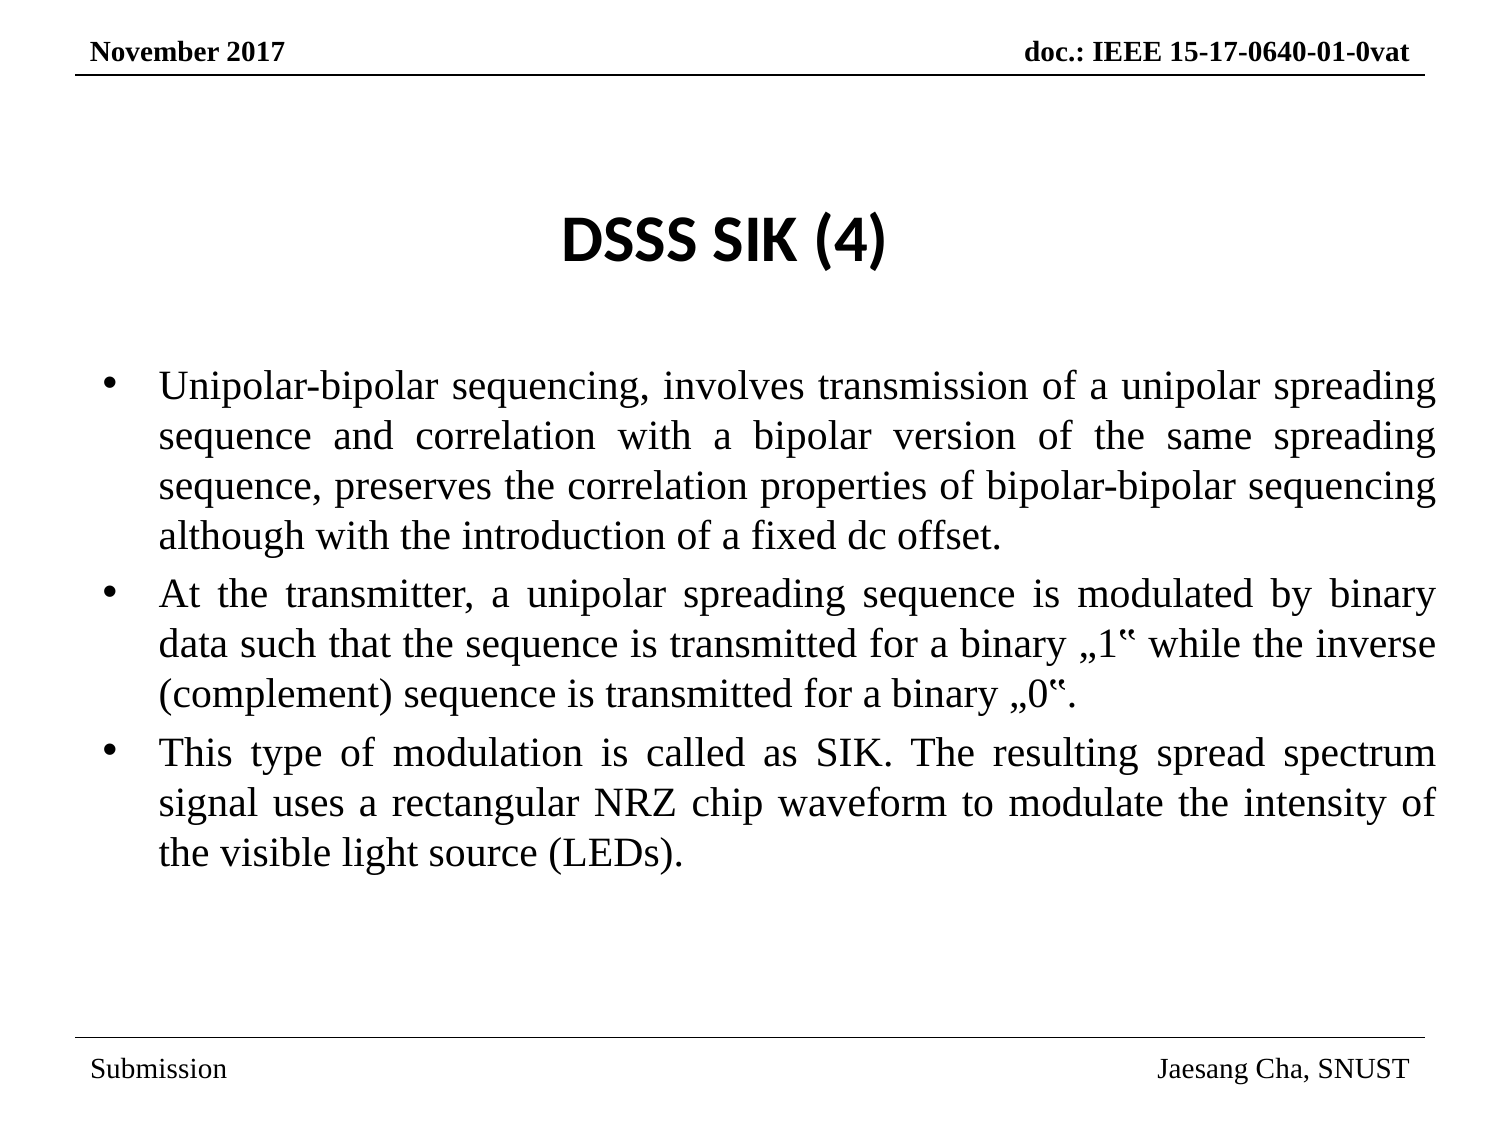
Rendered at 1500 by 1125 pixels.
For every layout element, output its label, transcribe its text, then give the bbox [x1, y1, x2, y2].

list Unipolar-bipolar sequencing, involves transmission of a unipolar spreading sequence and correlation with a bipolar version of the same spreading sequence, preserves the correlation properties of bipolar-bipolar sequencing although with the introduction of a fixed dc offset. At the transmitter, a unipolar spreading sequence is modulated by binary data such that the sequence is transmitted for a binary „1‟ while the inverse (complement) sequence is transmitted for a binary „0‟. This type of modulation is called as SIK. The resulting spread spectrum signal uses a rectangular NRZ chip waveform to modulate the intensity of the visible light source (LEDs). [87, 350, 1453, 900]
title DSSS SIK (4) [0, 174, 1475, 295]
